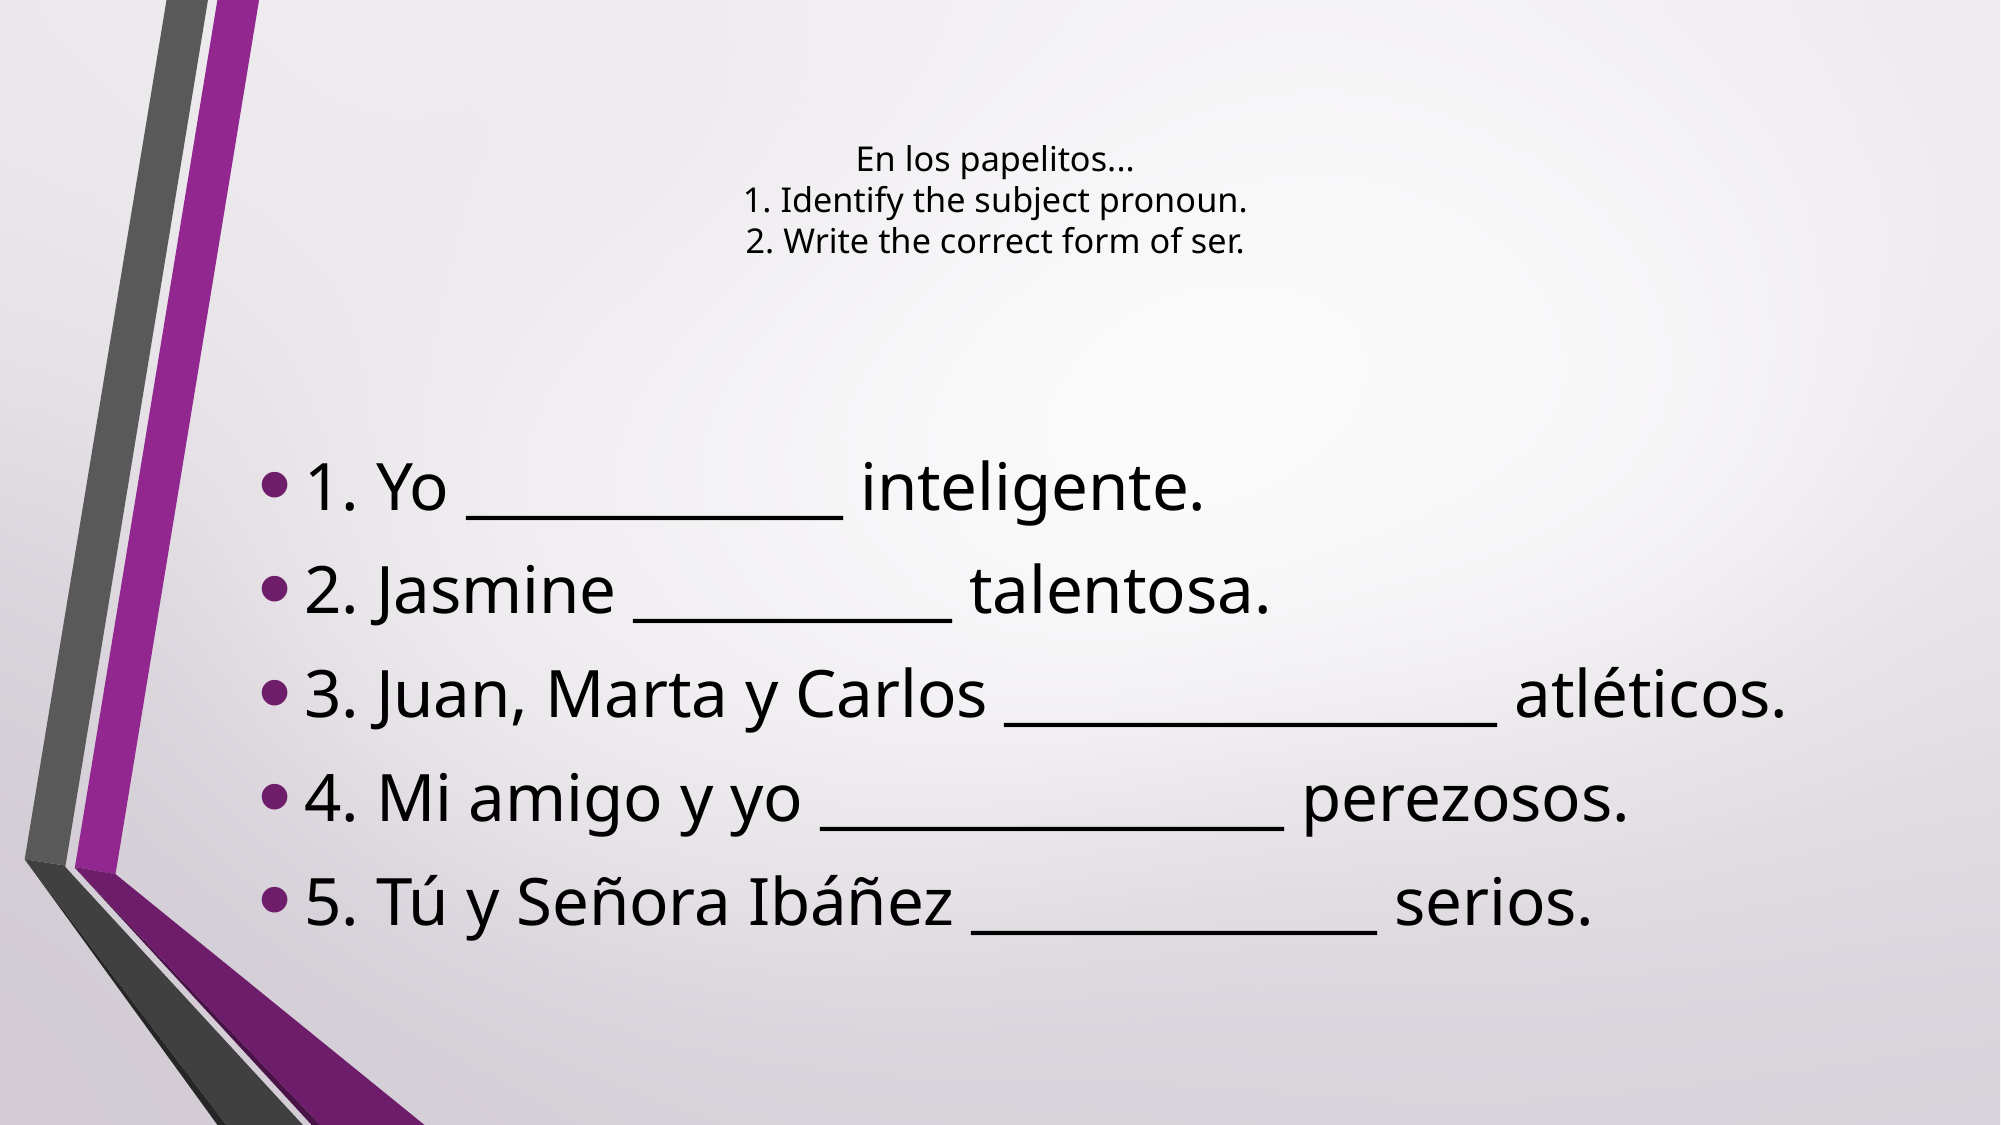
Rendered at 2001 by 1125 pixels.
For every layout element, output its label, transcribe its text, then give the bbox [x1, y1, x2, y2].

list 1. Yo _____________ inteligente. 2. Jasmine ___________ talentosa. 3. Juan, Marta y Carlos _________________ atléticos. 4. Mi amigo y yo ________________ perezosos. 5. Tú y Señora Ibáñez ______________ serios. [243, 437, 1887, 950]
title En los papelitos... 1. Identify the subject pronoun. 2. Write the correct form of ser. [174, 129, 1825, 310]
